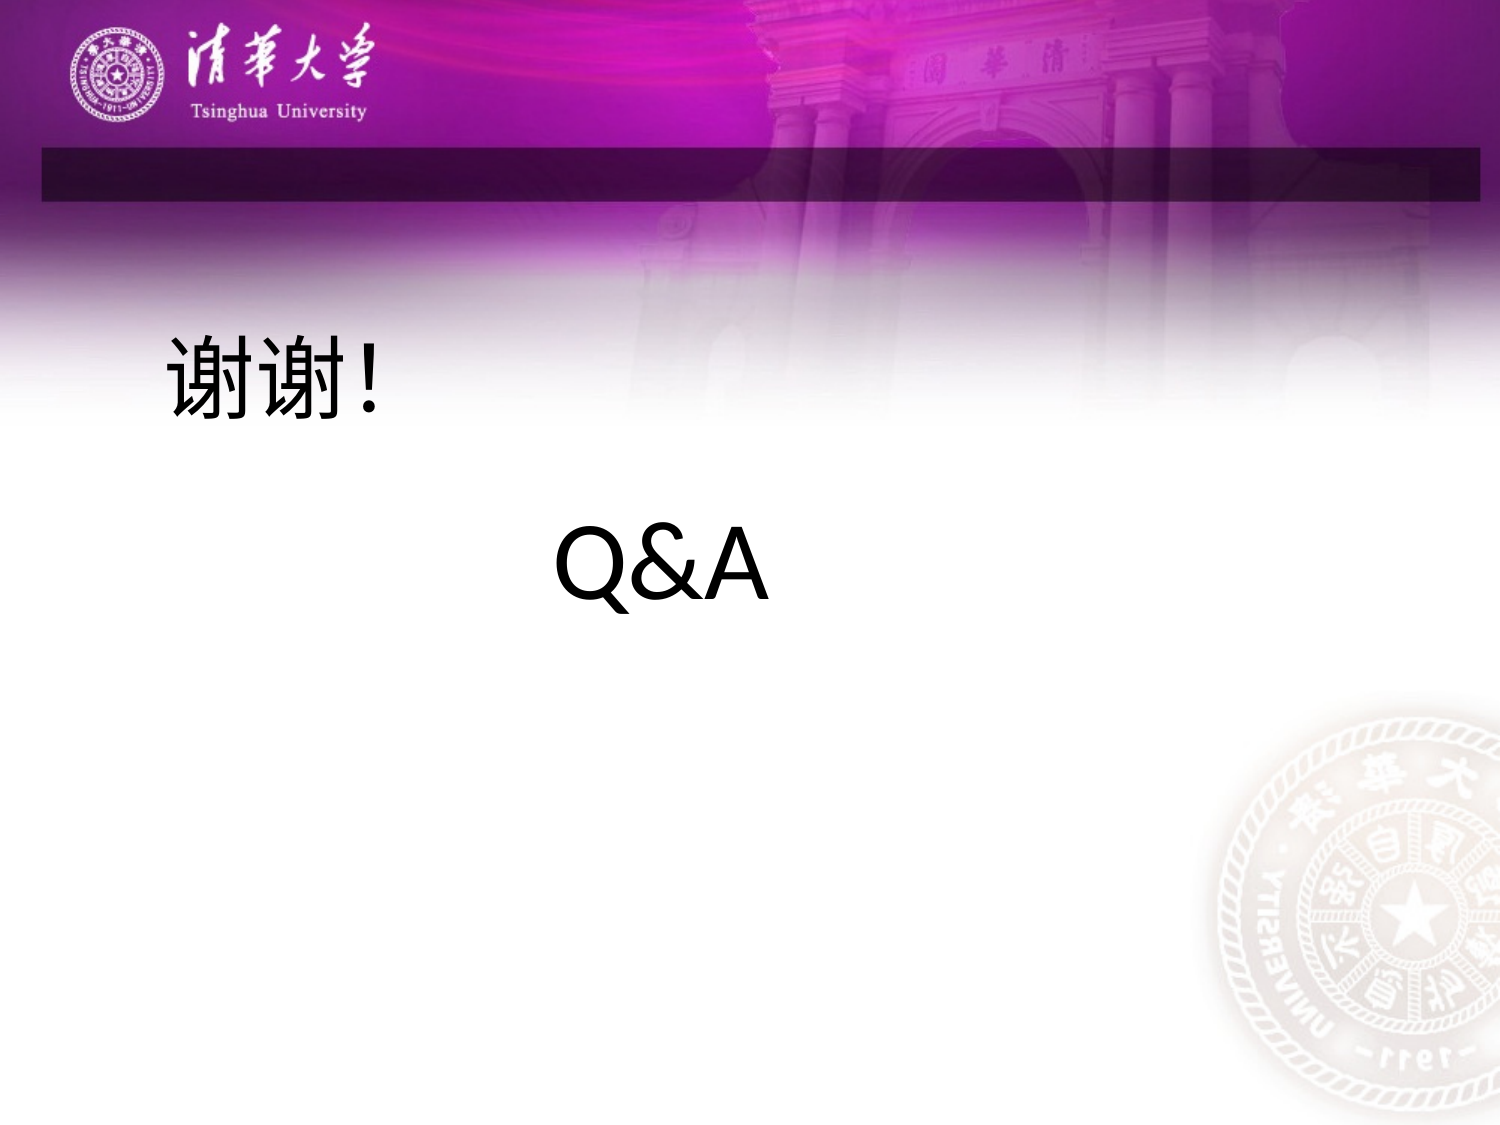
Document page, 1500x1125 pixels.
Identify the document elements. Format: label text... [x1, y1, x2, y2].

text_box Q&A [537, 479, 928, 630]
picture [0, 0, 1500, 453]
picture [1151, 689, 1500, 1125]
title 谢谢！ [53, 255, 550, 497]
